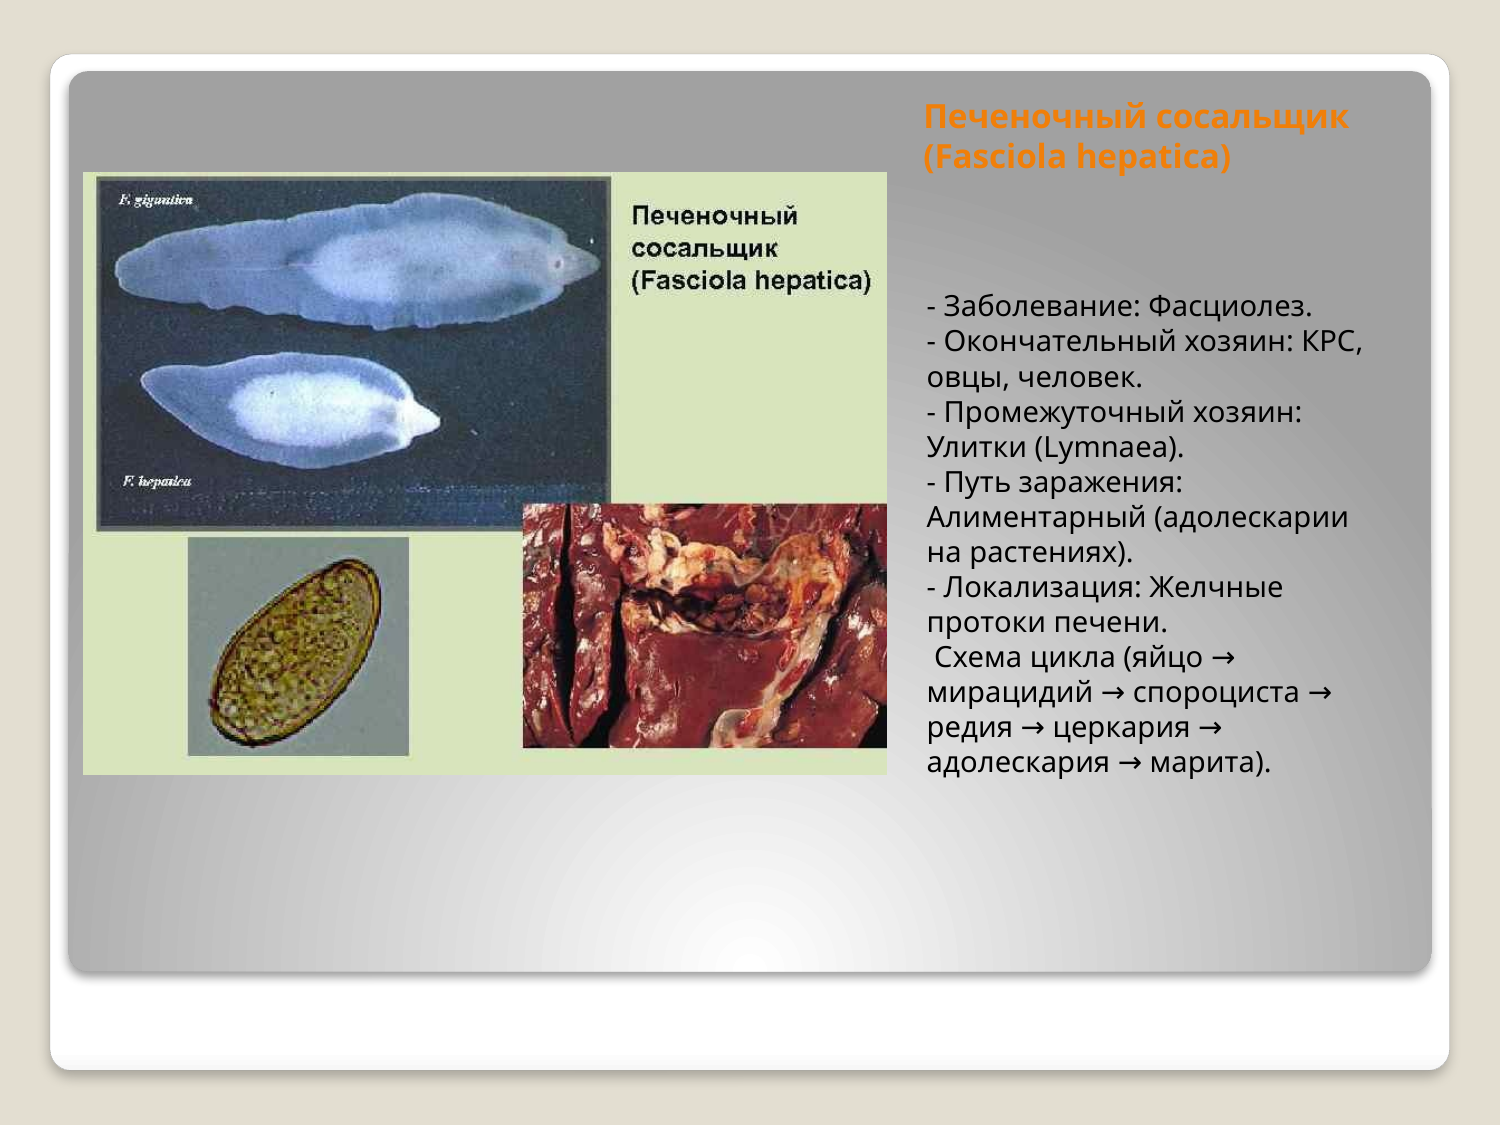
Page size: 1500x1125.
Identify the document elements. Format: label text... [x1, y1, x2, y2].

list - Заболевание: Фасциолез. - Окончательный хозяин: КРС, овцы, человек. - Промежуточный хозяин: Улитки (Lymnaea). - Путь заражения: Алиментарный (адолескарии на растениях). - Локализация: Желчные протоки печени. Схема цикла (яйцо → мирацидий → спороциста → редия → церкария → адолескария → марита). [908, 237, 1397, 928]
picture [83, 172, 887, 776]
title Печеночный сосальщик (Fasciola hepatica) [908, 87, 1397, 237]
